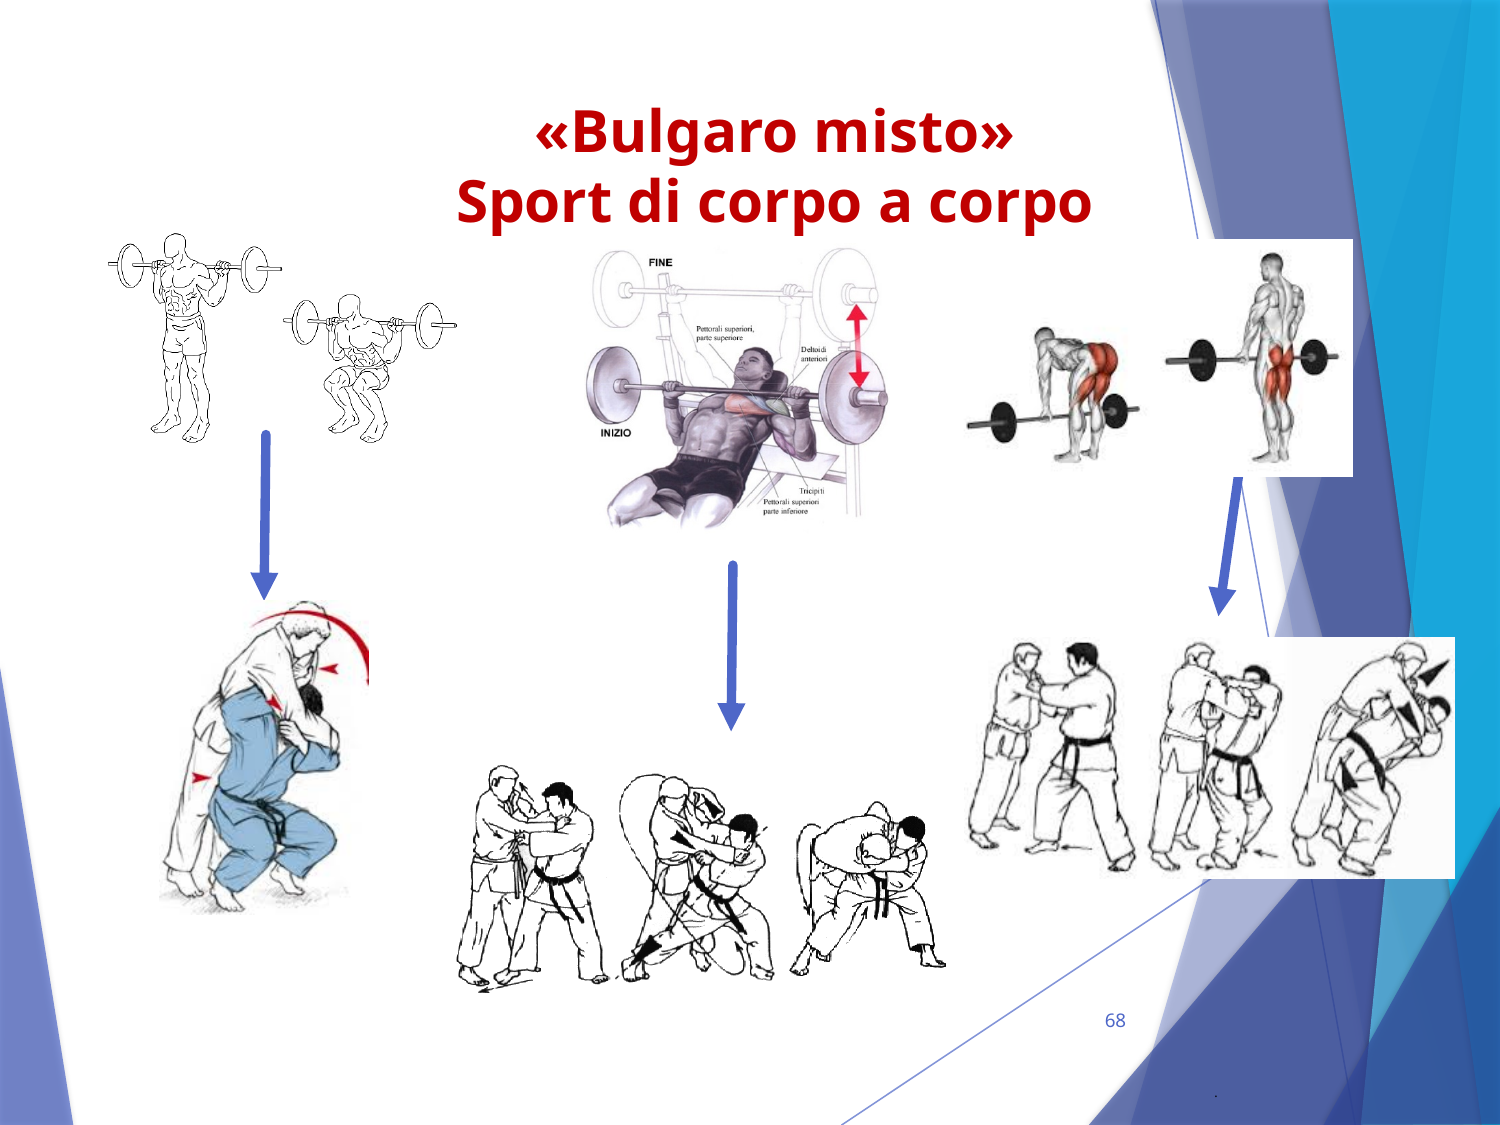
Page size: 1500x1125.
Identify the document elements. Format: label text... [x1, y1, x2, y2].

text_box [1217, 487, 1243, 617]
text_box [730, 564, 734, 732]
picture [963, 636, 1456, 879]
picture [952, 238, 1353, 478]
slide_number 68 [1057, 991, 1142, 1051]
text_box «Bulgaro misto» Sport di corpo a corpo [99, 70, 1450, 258]
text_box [263, 434, 267, 599]
picture [584, 242, 891, 534]
text_box . [1013, 1047, 1419, 1108]
picture [454, 762, 948, 995]
picture [158, 600, 370, 916]
picture [104, 232, 460, 443]
